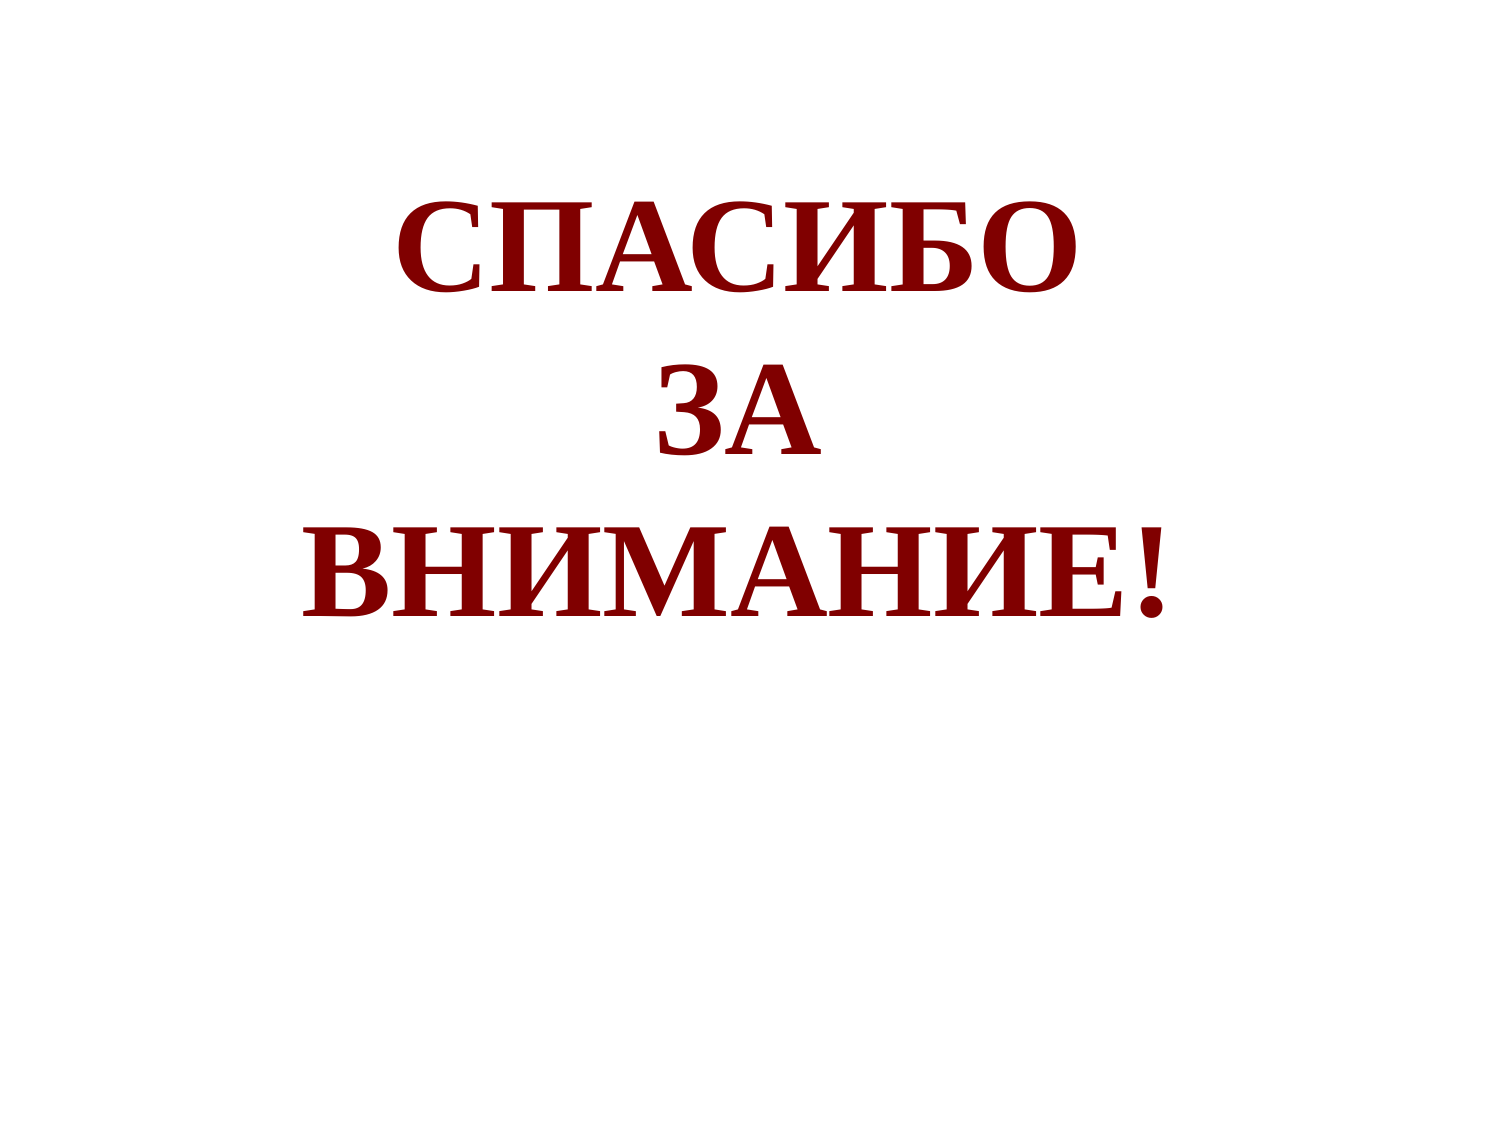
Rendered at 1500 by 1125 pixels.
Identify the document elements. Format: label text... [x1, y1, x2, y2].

text_box СПАСИБО ЗА ВНИМАНИЕ! [194, 148, 1282, 652]
